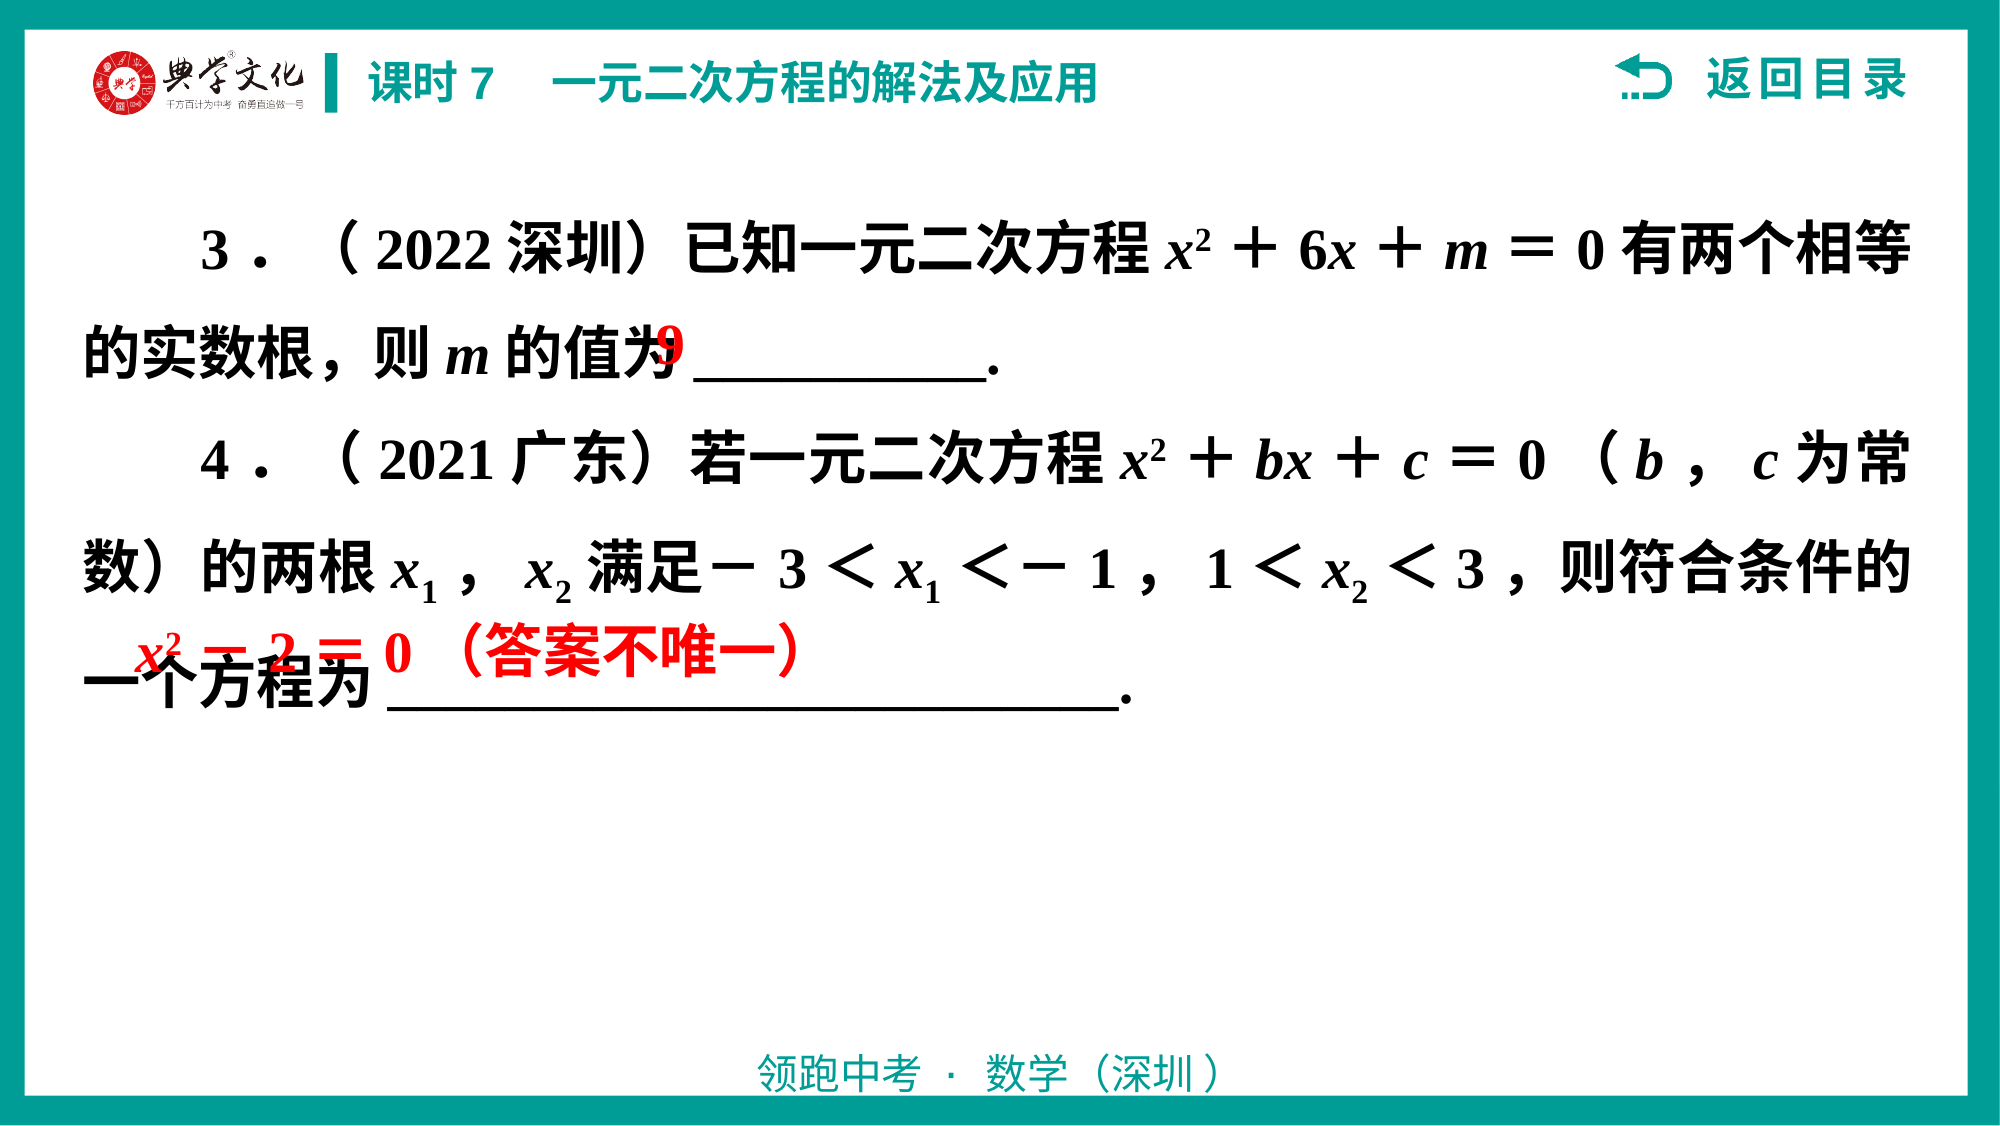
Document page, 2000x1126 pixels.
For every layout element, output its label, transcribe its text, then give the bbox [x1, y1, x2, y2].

text_box x2－2＝0（答案不唯一） [120, 607, 850, 692]
picture [1614, 53, 1672, 104]
list 3．（2022深圳）已知一元二次方程x2＋6x＋m＝0有两个相等的实数根，则m的值为__________. 4．（2021广东）若一元二次方程x2＋bx＋c＝0（b，c为常数）的两根x1，x2满足－3＜x1＜－1，1＜x2＜3，则符合条件的一个方程为_________________________. [67, 168, 1928, 714]
text_box 9 [641, 298, 700, 384]
picture [93, 50, 304, 115]
